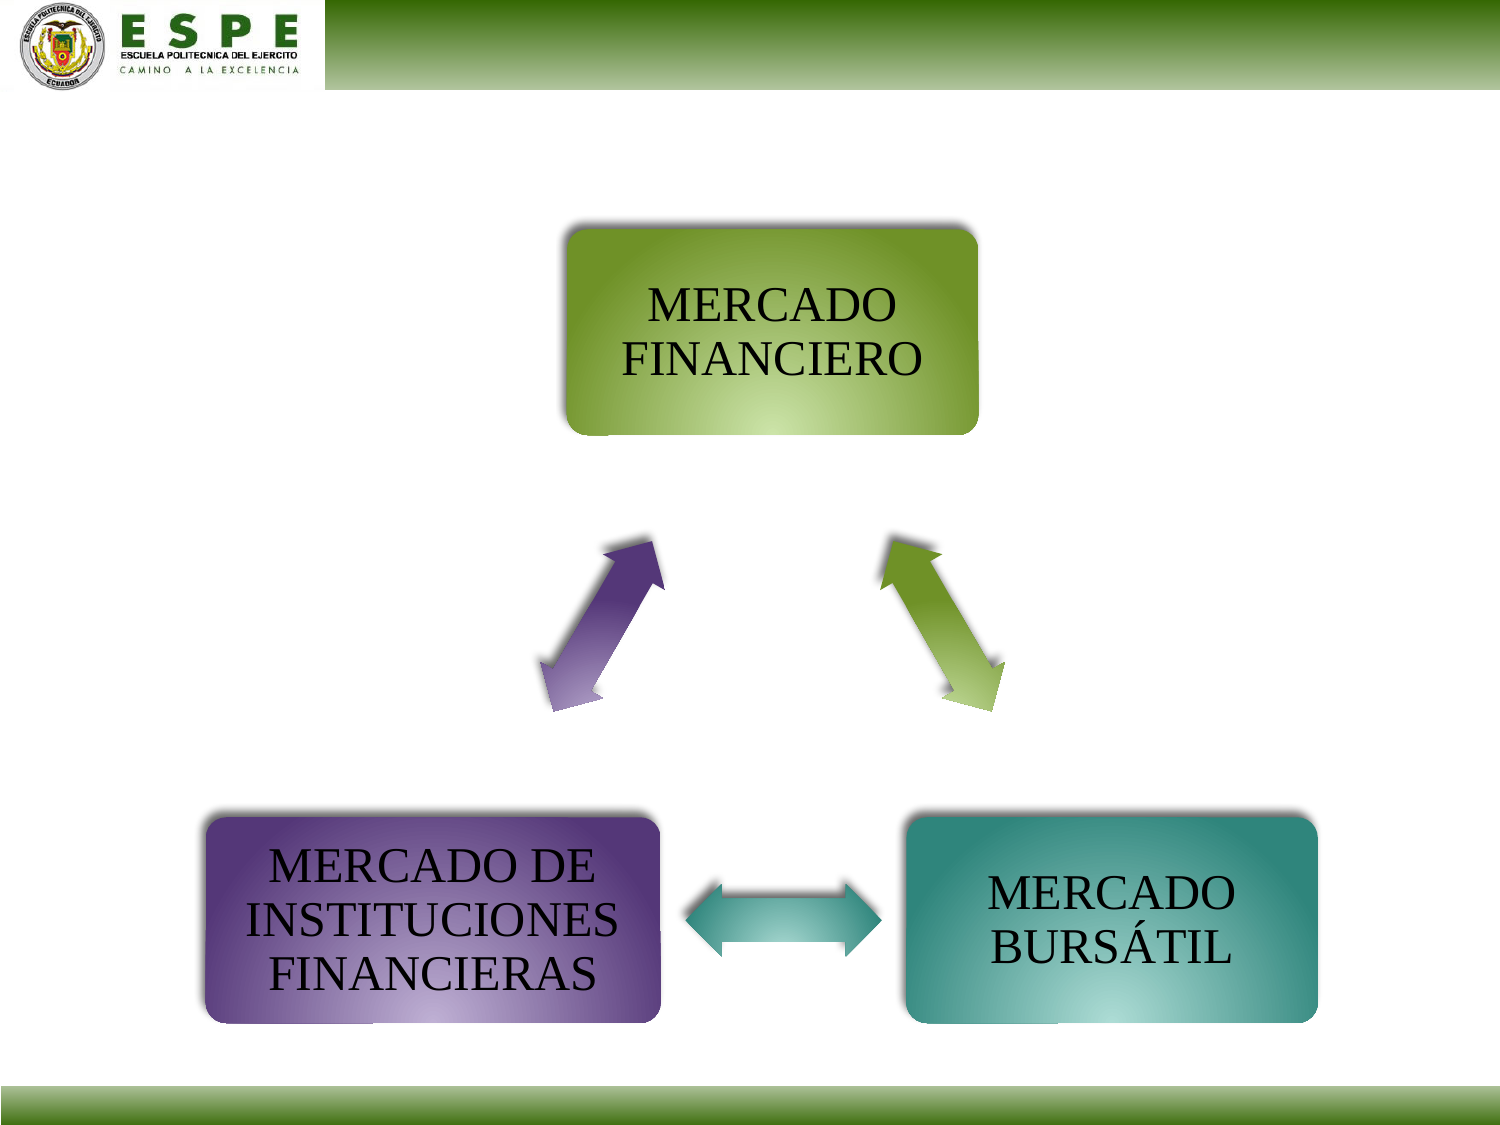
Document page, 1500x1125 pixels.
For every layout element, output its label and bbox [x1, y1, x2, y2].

picture [0, 0, 325, 92]
text_box [76, 228, 1448, 1024]
